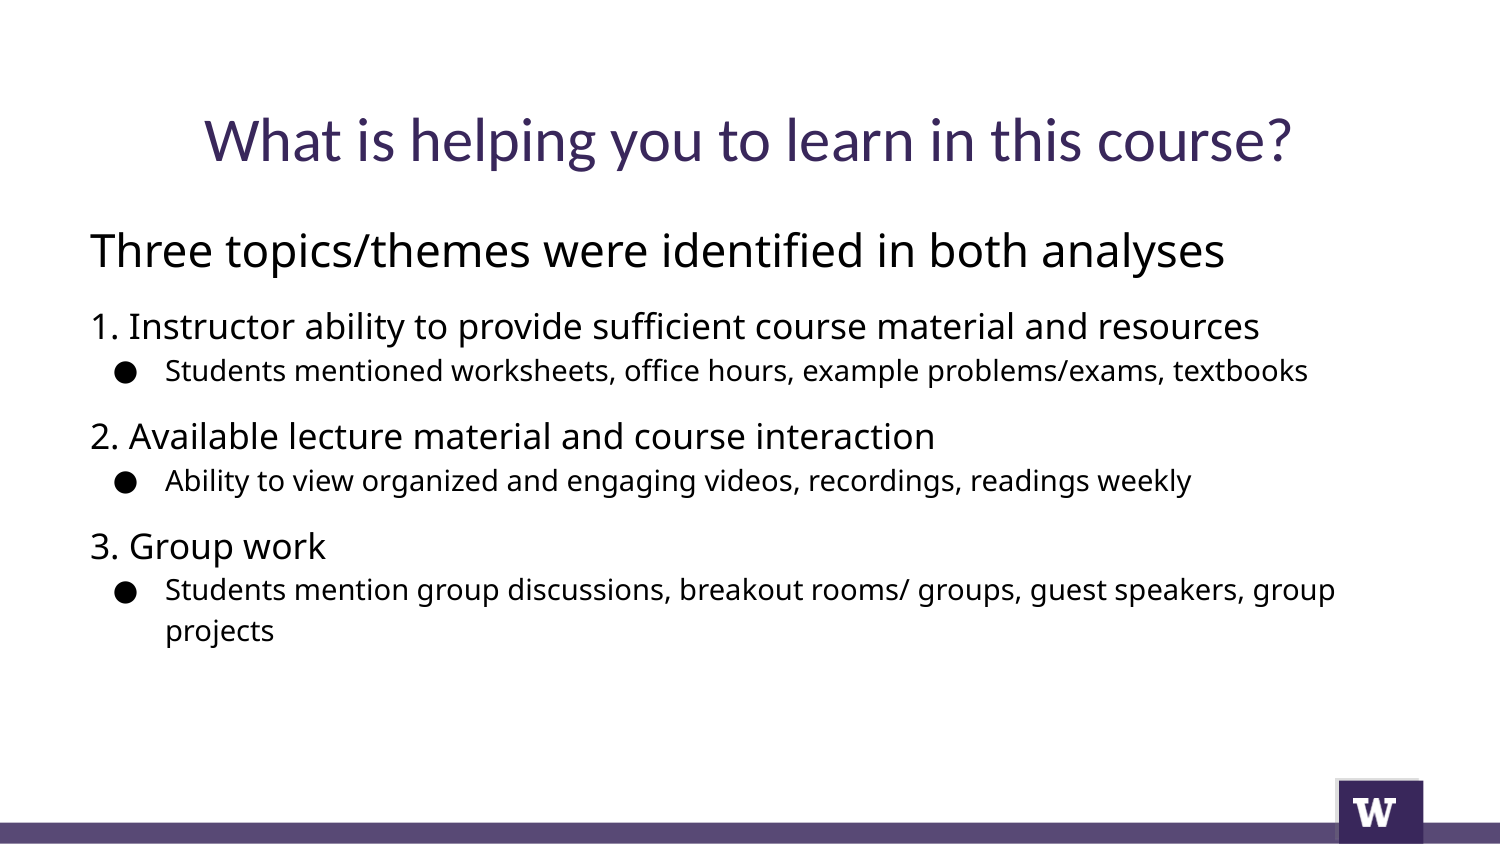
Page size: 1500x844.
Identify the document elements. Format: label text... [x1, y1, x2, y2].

title What is helping you to learn in this course? [75, 65, 1425, 197]
list Three topics/themes were identified in both analyses 1. Instructor ability to provide sufficient course material and resources Students mentioned worksheets, office hours, example problems/exams, textbooks 2. Available lecture material and course interaction Ability to view organized and engaging videos, recordings, readings weekly 3. Group work Students mention group discussions, breakout rooms/ groups, guest speakers, group projects [75, 206, 1425, 732]
picture [1353, 798, 1396, 827]
